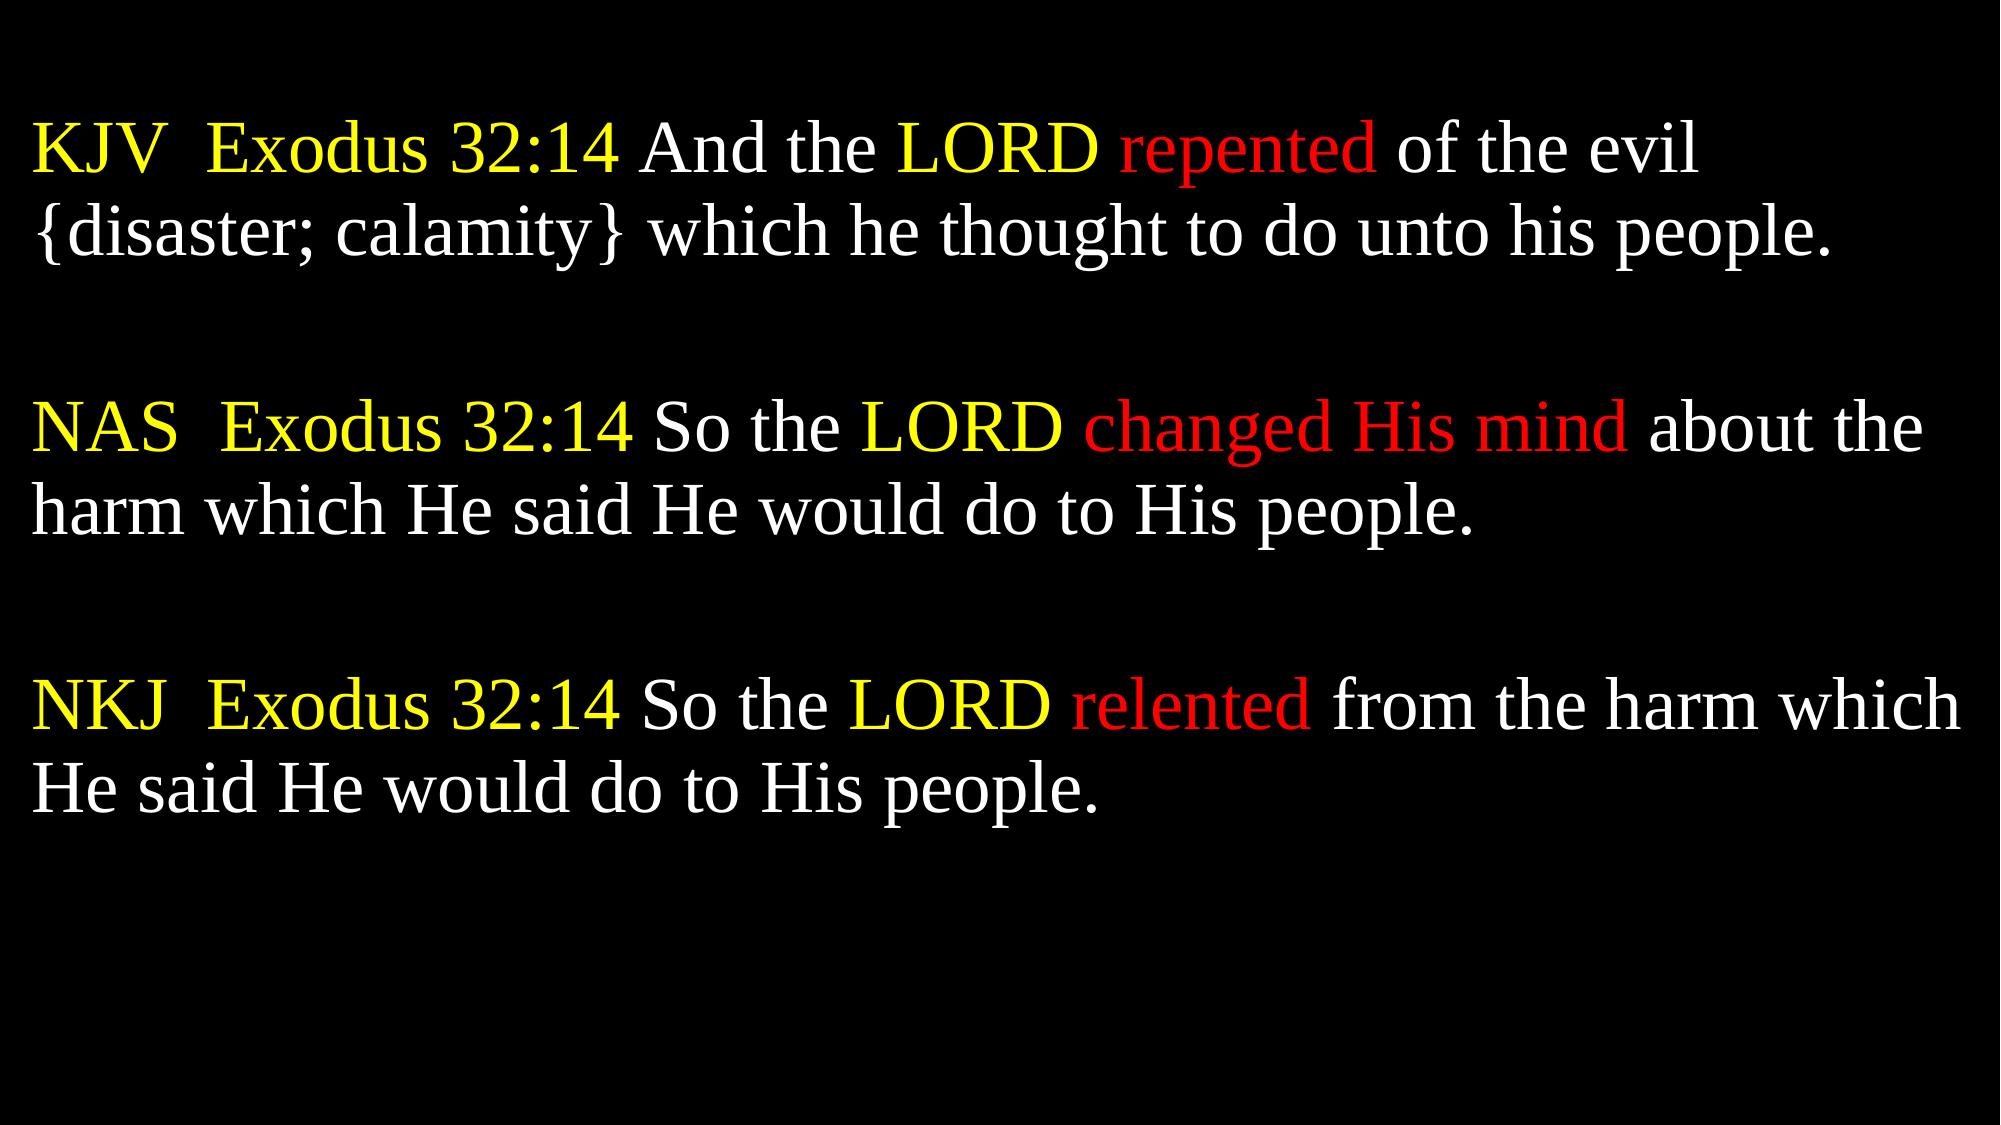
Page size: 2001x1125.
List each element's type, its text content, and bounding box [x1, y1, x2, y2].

list KJV Exodus 32:14 And the LORD repented of the evil {disaster; calamity} which he thought to do unto his people. NAS Exodus 32:14 So the LORD changed His mind about the harm which He said He would do to His people. NKJ Exodus 32:14 So the LORD relented from the harm which He said He would do to His people. [16, 0, 1984, 1100]
